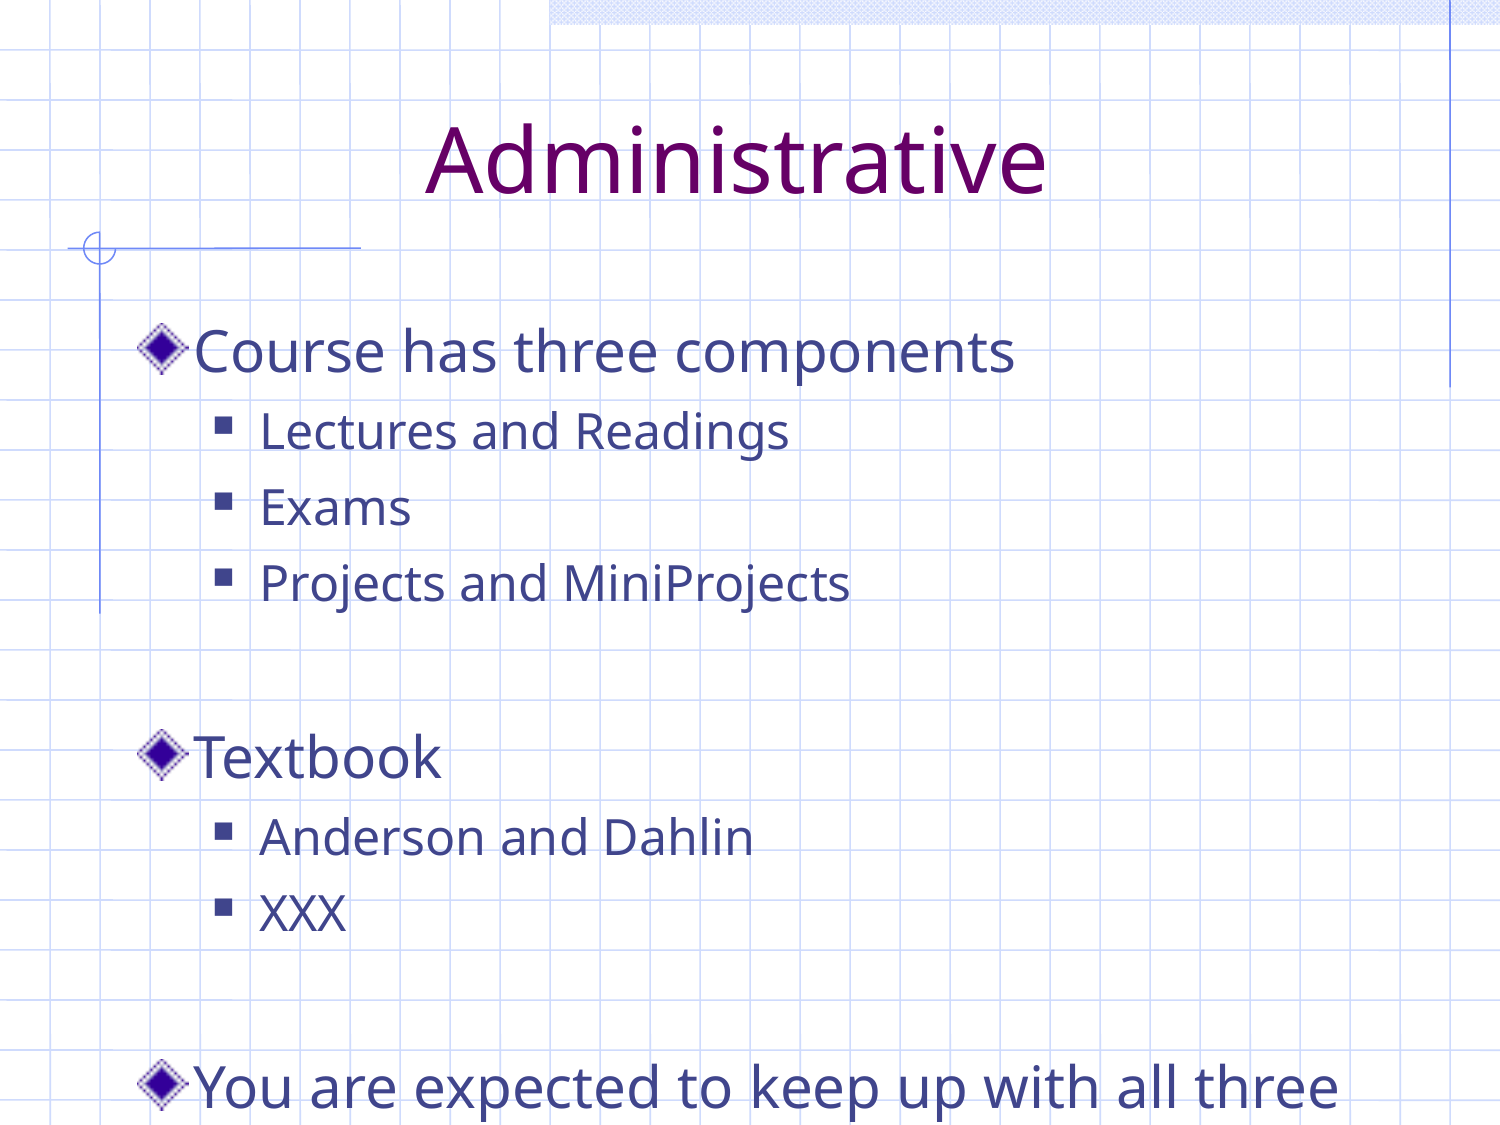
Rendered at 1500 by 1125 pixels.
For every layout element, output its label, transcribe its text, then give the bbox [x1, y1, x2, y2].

picture [549, 0, 1449, 25]
picture [1451, 0, 1500, 25]
title Administrative [99, 75, 1375, 238]
list Course has three components Lectures and Readings Exams Projects and MiniProjects Textbook Anderson and Dahlin XXX You are expected to keep up with all three [137, 312, 1413, 988]
picture [137, 729, 189, 781]
picture [137, 323, 189, 375]
picture [137, 1059, 189, 1111]
